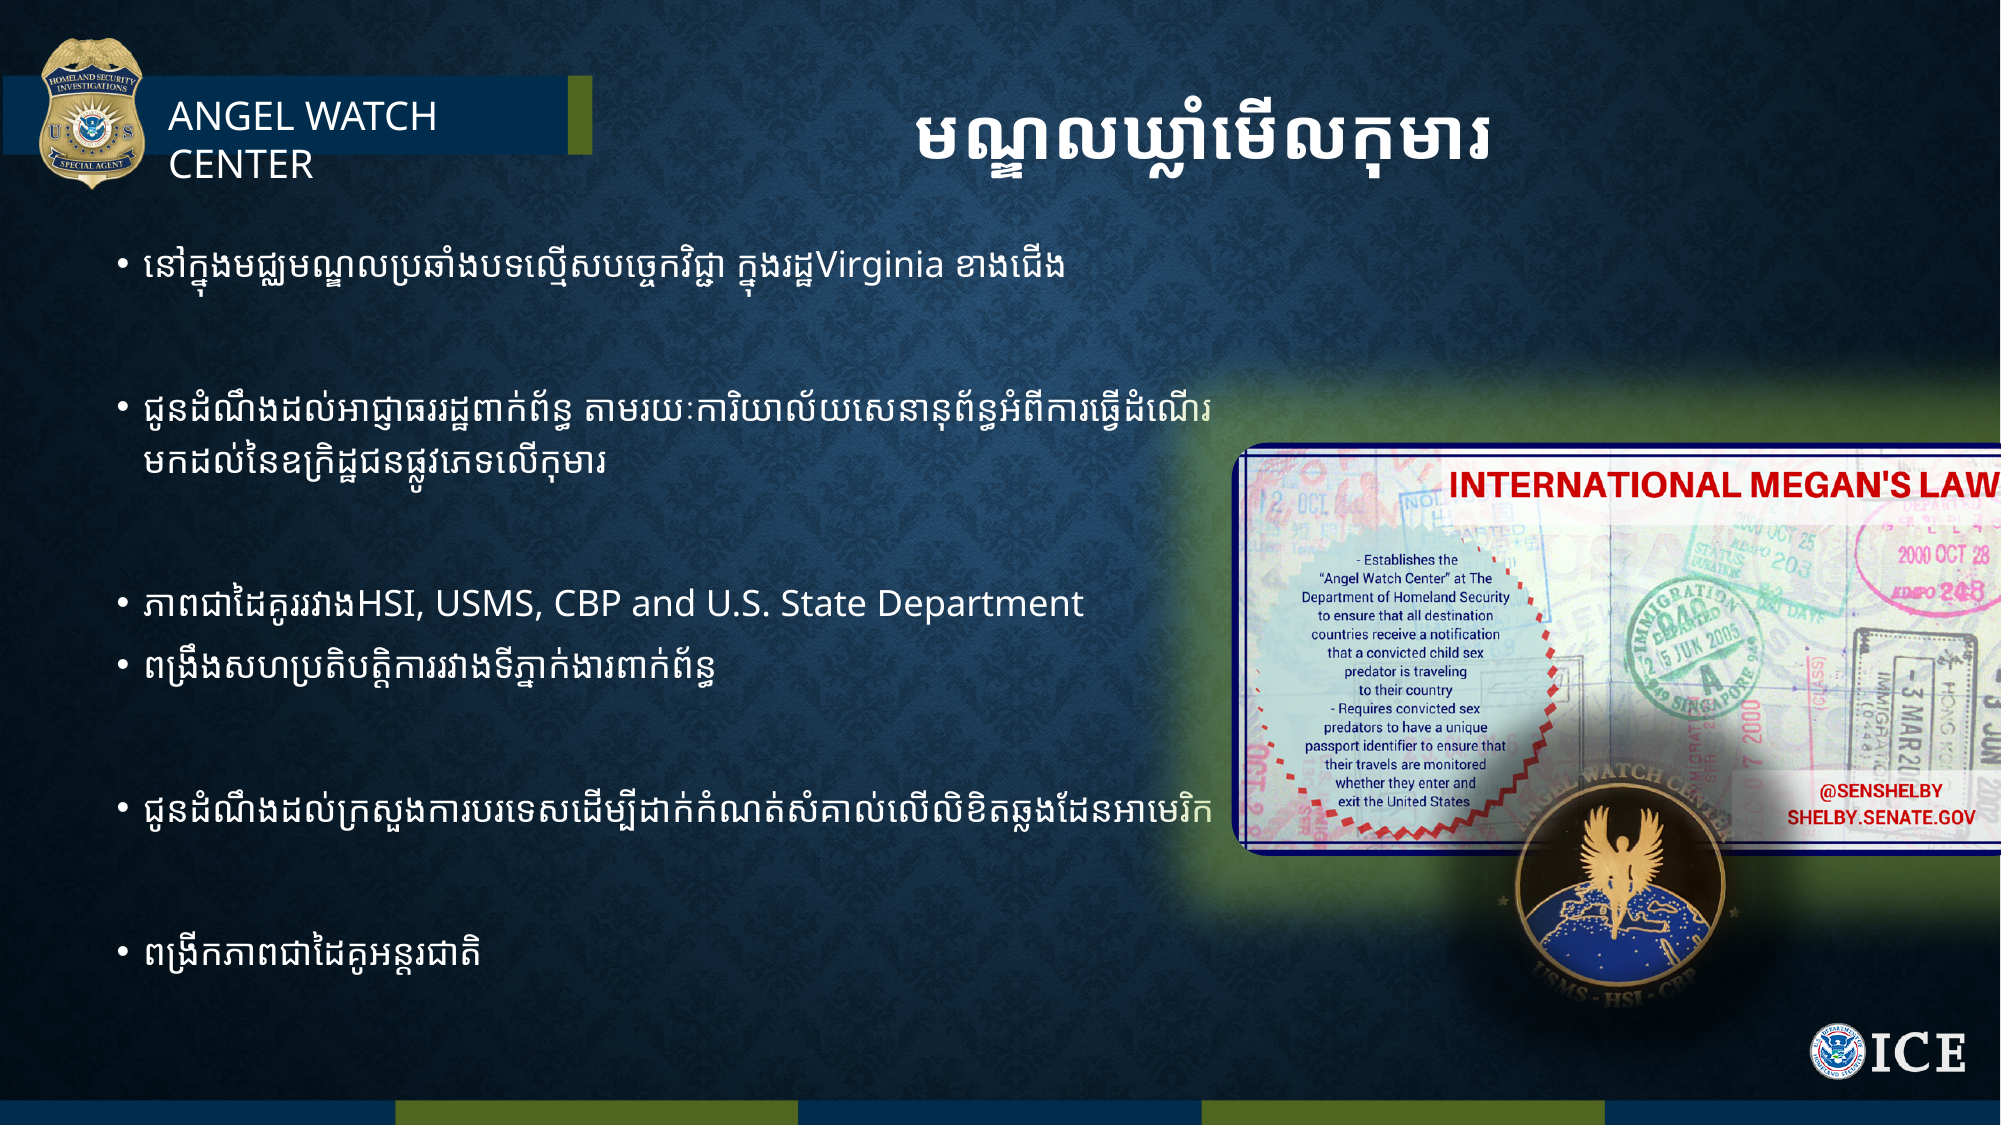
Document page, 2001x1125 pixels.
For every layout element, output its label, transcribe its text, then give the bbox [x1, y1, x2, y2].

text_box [1156, 368, 1232, 931]
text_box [0, 1020, 2000, 1125]
picture [1231, 442, 2001, 1022]
list នៅក្នុងមជ្ឈមណ្ឌលប្រឆាំងបទល្មើសបច្ចេកវិជ្ជា ក្នុងរដ្ឋVirginia ខាងជើង ​ជូនដំណឹងដល់អាជ្ញាធររដ្ឋពាក់ព័ន្ធ តាមរយៈការិយាល័យសេនានុព័ន្ធអំពីការធ្វើដំណើរមកដល់នៃឧក្រិដ្ឋជនផ្លូវភេទលើកុមារ ភាពជាដៃគូររវាងHSI, USMS, CBP and U.S. State Department ពង្រឹងសហប្រតិបត្តិការរវាងទីភ្នាក់ងារពាក់ព័ន្ធ ជូនដំណឹងដល់ក្រសួងការបរទេសដើម្បីដាក់កំណត់សំគាល់លើលិខិតឆ្លងដែនអាមេរិក ពង្រីកភាពជាដៃគូអន្តរជាតិ [69, 225, 1232, 1019]
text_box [2, 30, 576, 201]
title មណ្ឌលឃ្លាំមើលកុមារ [722, 46, 1685, 228]
text_box [582, 74, 594, 156]
